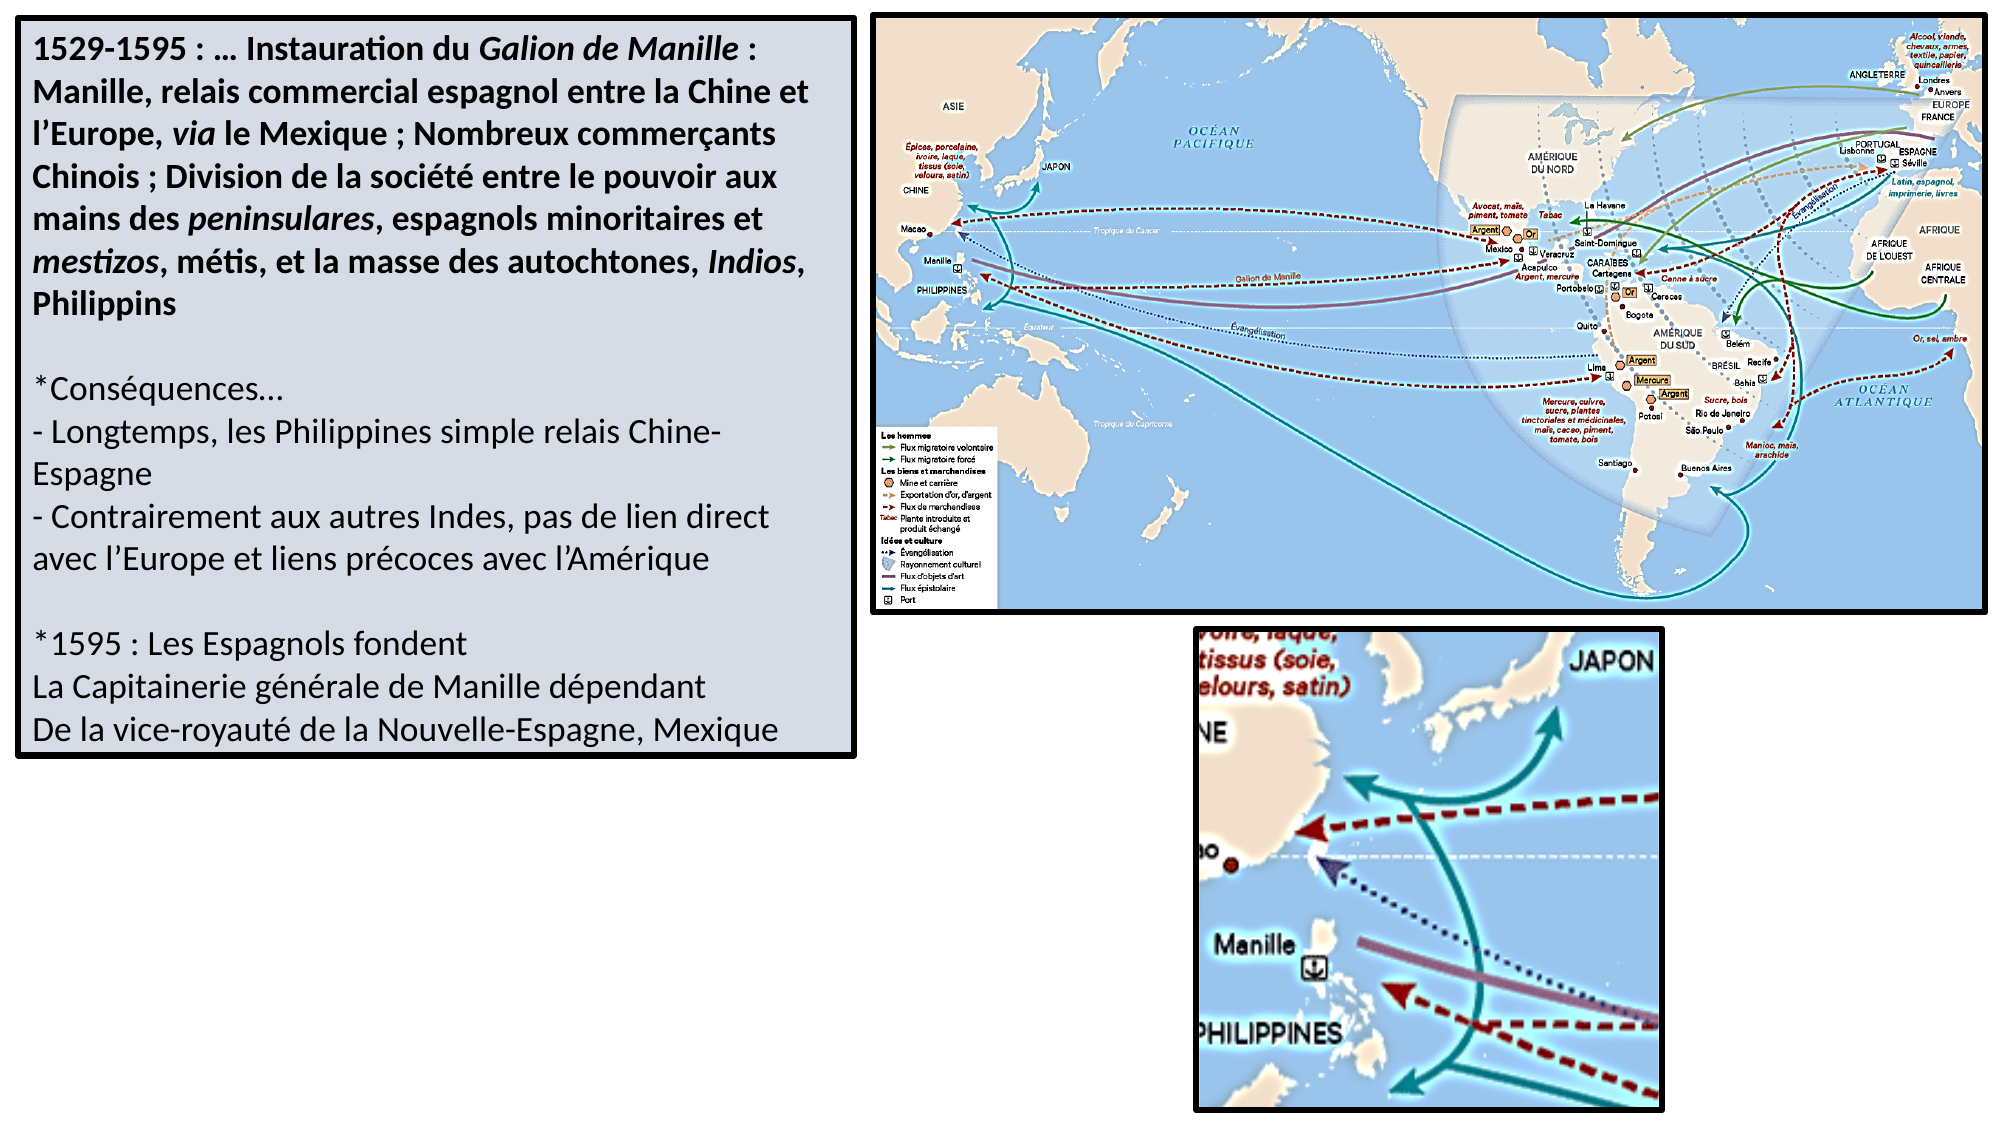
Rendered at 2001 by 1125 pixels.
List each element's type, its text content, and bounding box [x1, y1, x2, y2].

picture [876, 17, 1982, 610]
text_box 1529-1595 : … Instauration du Galion de Manille : Manille, relais commercial espagnol entre la Chine et l’Europe, via le Mexique ; Nombreux commerçants Chinois ; Division de la société entre le pouvoir aux mains des peninsulares, espagnols minoritaires et mestizos, métis, et la masse des autochtones, Indios, Philippins *Conséquences… - Longtemps, les Philippines simple relais Chine-Espagne - Contrairement aux autres Indes, pas de lien direct avec l’Europe et liens précoces avec l’Amérique *1595 : Les Espagnols fondent La Capitainerie générale de Manille dépendant De la vice-royauté de la Nouvelle-Espagne, Mexique [17, 17, 855, 756]
picture [1199, 631, 1659, 1107]
